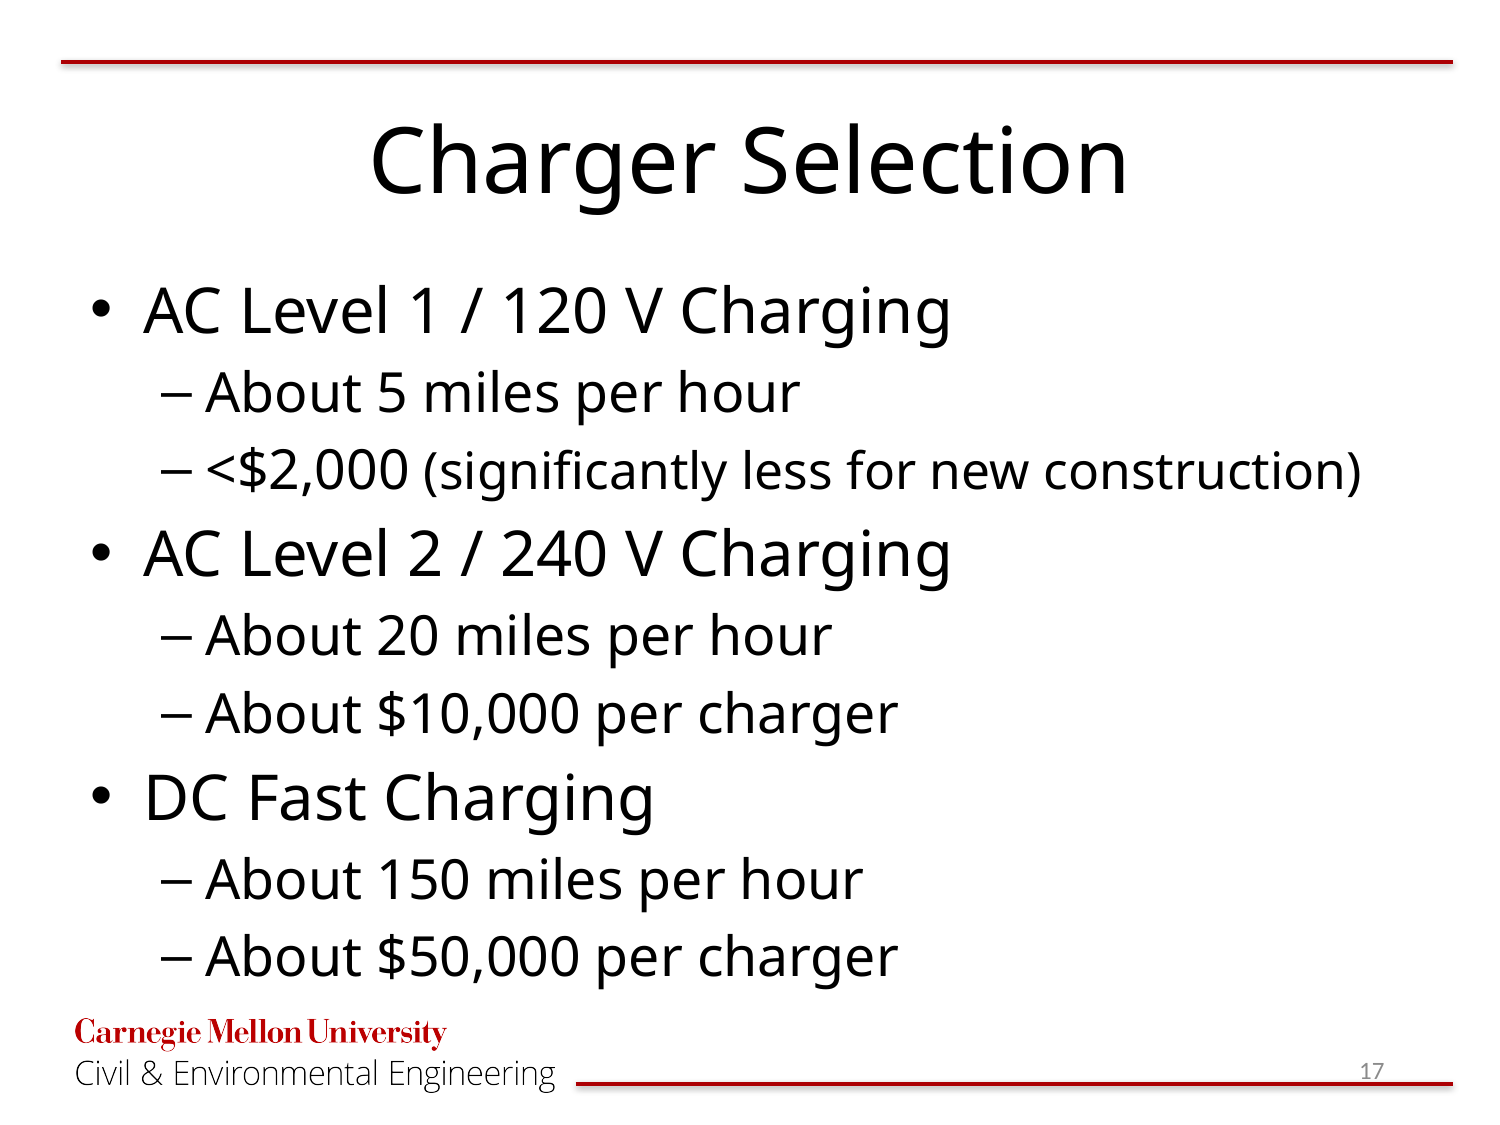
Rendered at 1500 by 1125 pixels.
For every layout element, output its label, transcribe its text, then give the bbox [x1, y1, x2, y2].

title Charger Selection [75, 81, 1425, 233]
list AC Level 1 / 120 V Charging About 5 miles per hour <$2,000 (significantly less for new construction) AC Level 2 / 240 V Charging About 20 miles per hour About $10,000 per charger DC Fast Charging About 150 miles per hour About $50,000 per charger [75, 262, 1425, 1005]
slide_number 17 [1062, 1039, 1400, 1100]
picture [75, 1018, 555, 1093]
